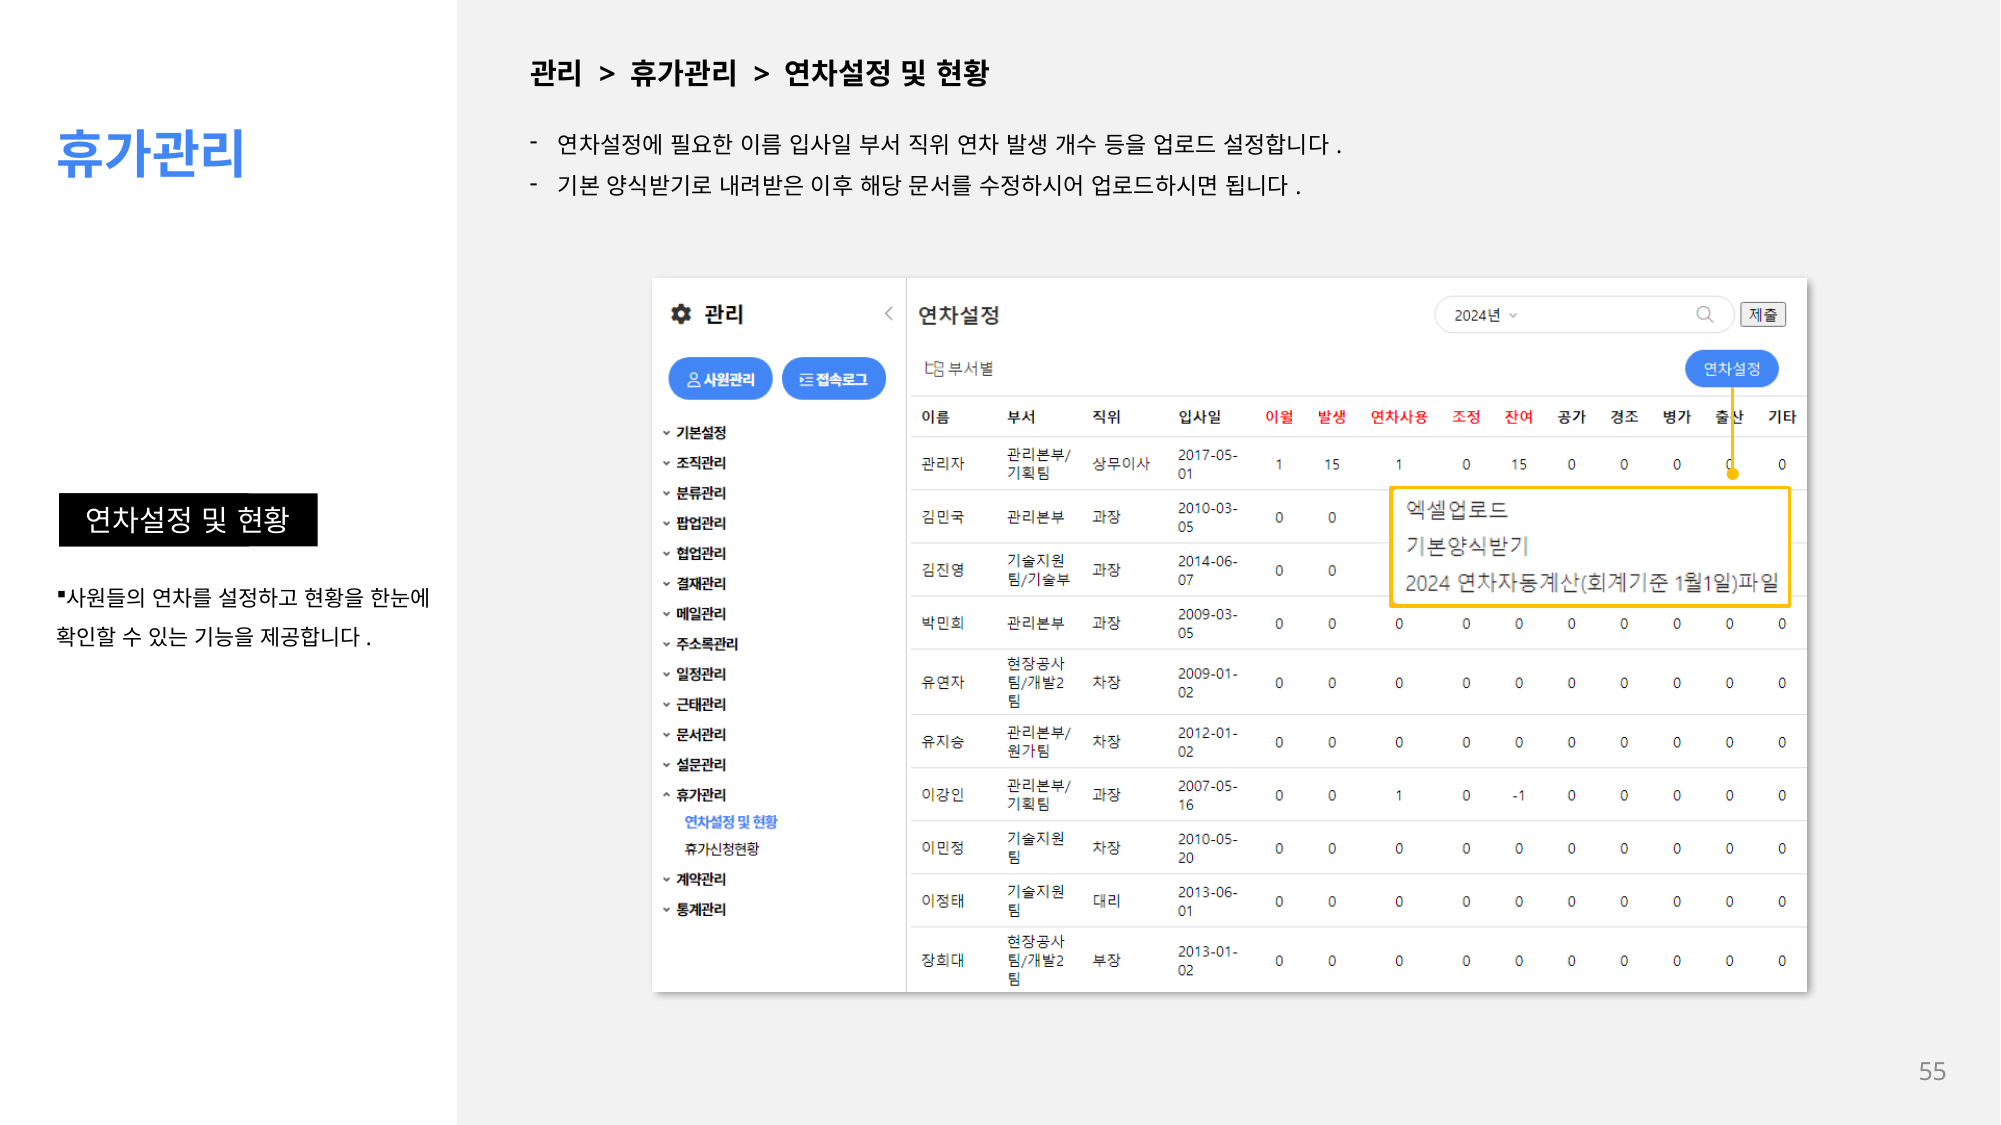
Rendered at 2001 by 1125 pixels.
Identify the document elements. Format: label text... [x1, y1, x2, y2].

text_box 사원들의 연차를 설정하고 현황을 한눈에 확인할 수 있는 기능을 제공합니다. [41, 563, 457, 657]
picture [652, 277, 1807, 992]
text_box 연차설정에 필요한 이름 입사일 부서 직위 연차 발생 개수 등을 업로드 설정합니다. 기본 양식받기로 내려받은 이후 해당 문서를 수정하시어 업로드하시면 됩니다. [515, 109, 1902, 207]
text_box 휴가관리 [41, 114, 410, 192]
text_box 연차설정 및 현황 [58, 492, 319, 548]
text_box 관리 > 휴가관리 > 연차설정 및 현황 [515, 30, 1206, 98]
